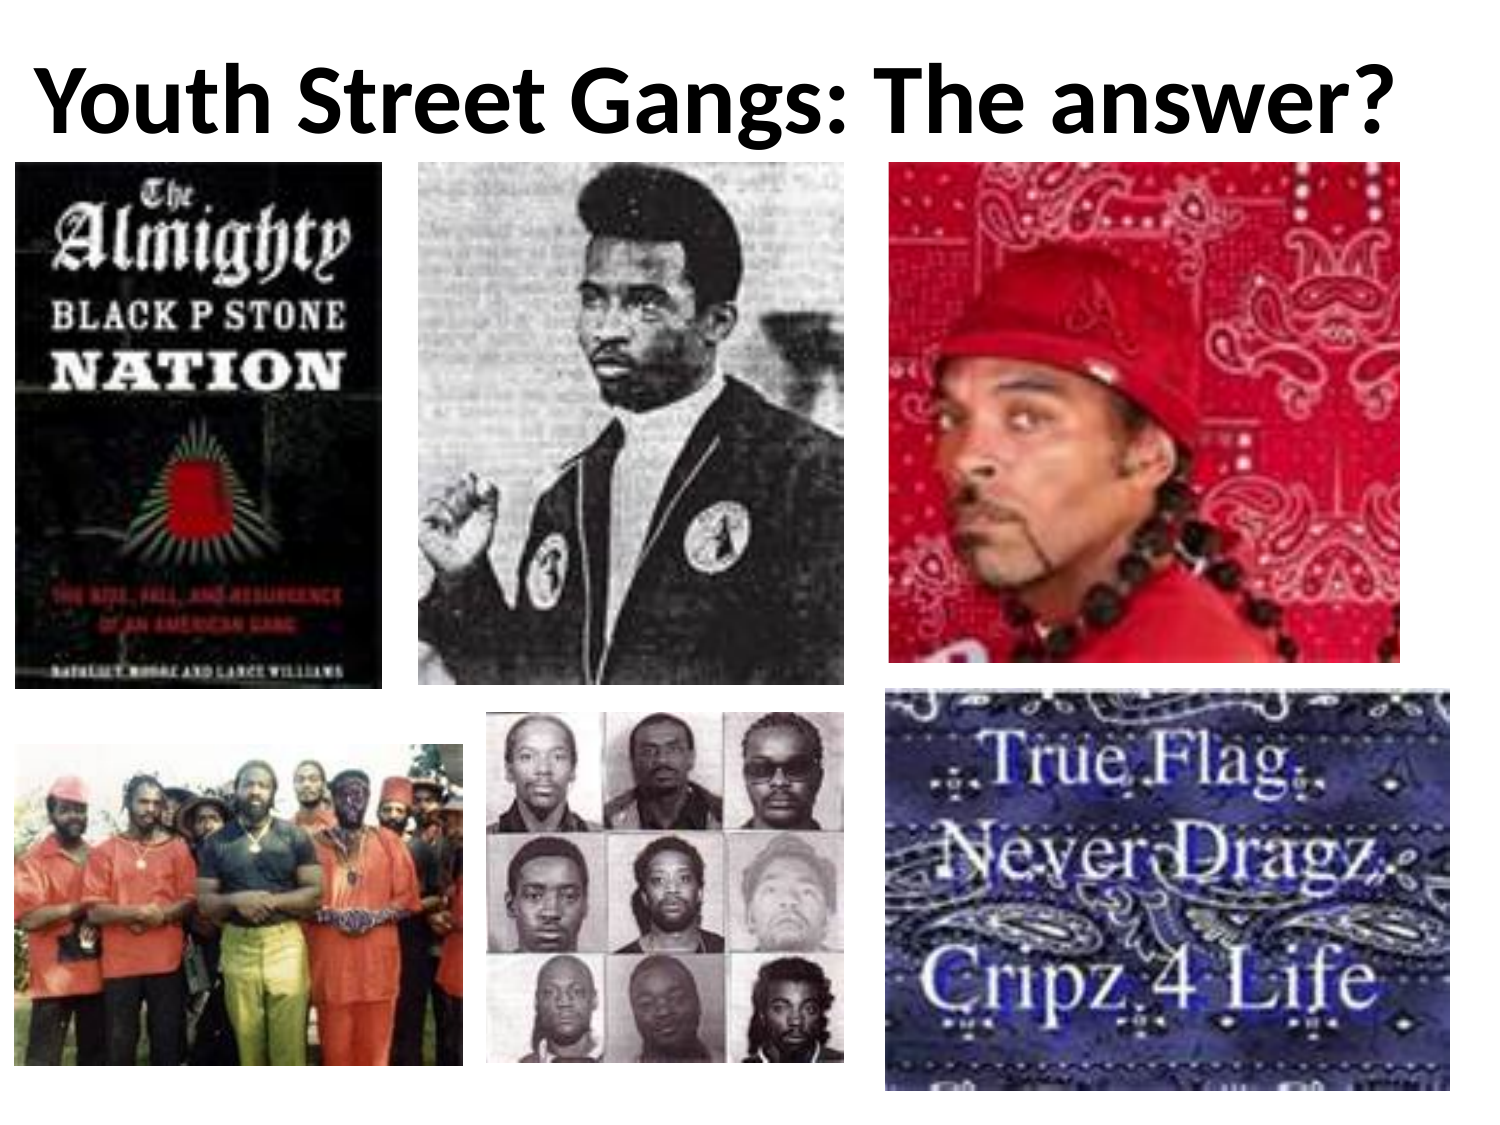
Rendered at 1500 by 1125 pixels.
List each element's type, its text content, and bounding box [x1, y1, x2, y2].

picture [14, 744, 463, 1066]
picture [418, 162, 844, 686]
picture [15, 162, 382, 689]
text_box Youth Street Gangs: The answer? [19, 26, 1414, 161]
picture [888, 162, 1401, 663]
picture [486, 712, 844, 1063]
picture [885, 688, 1451, 1091]
